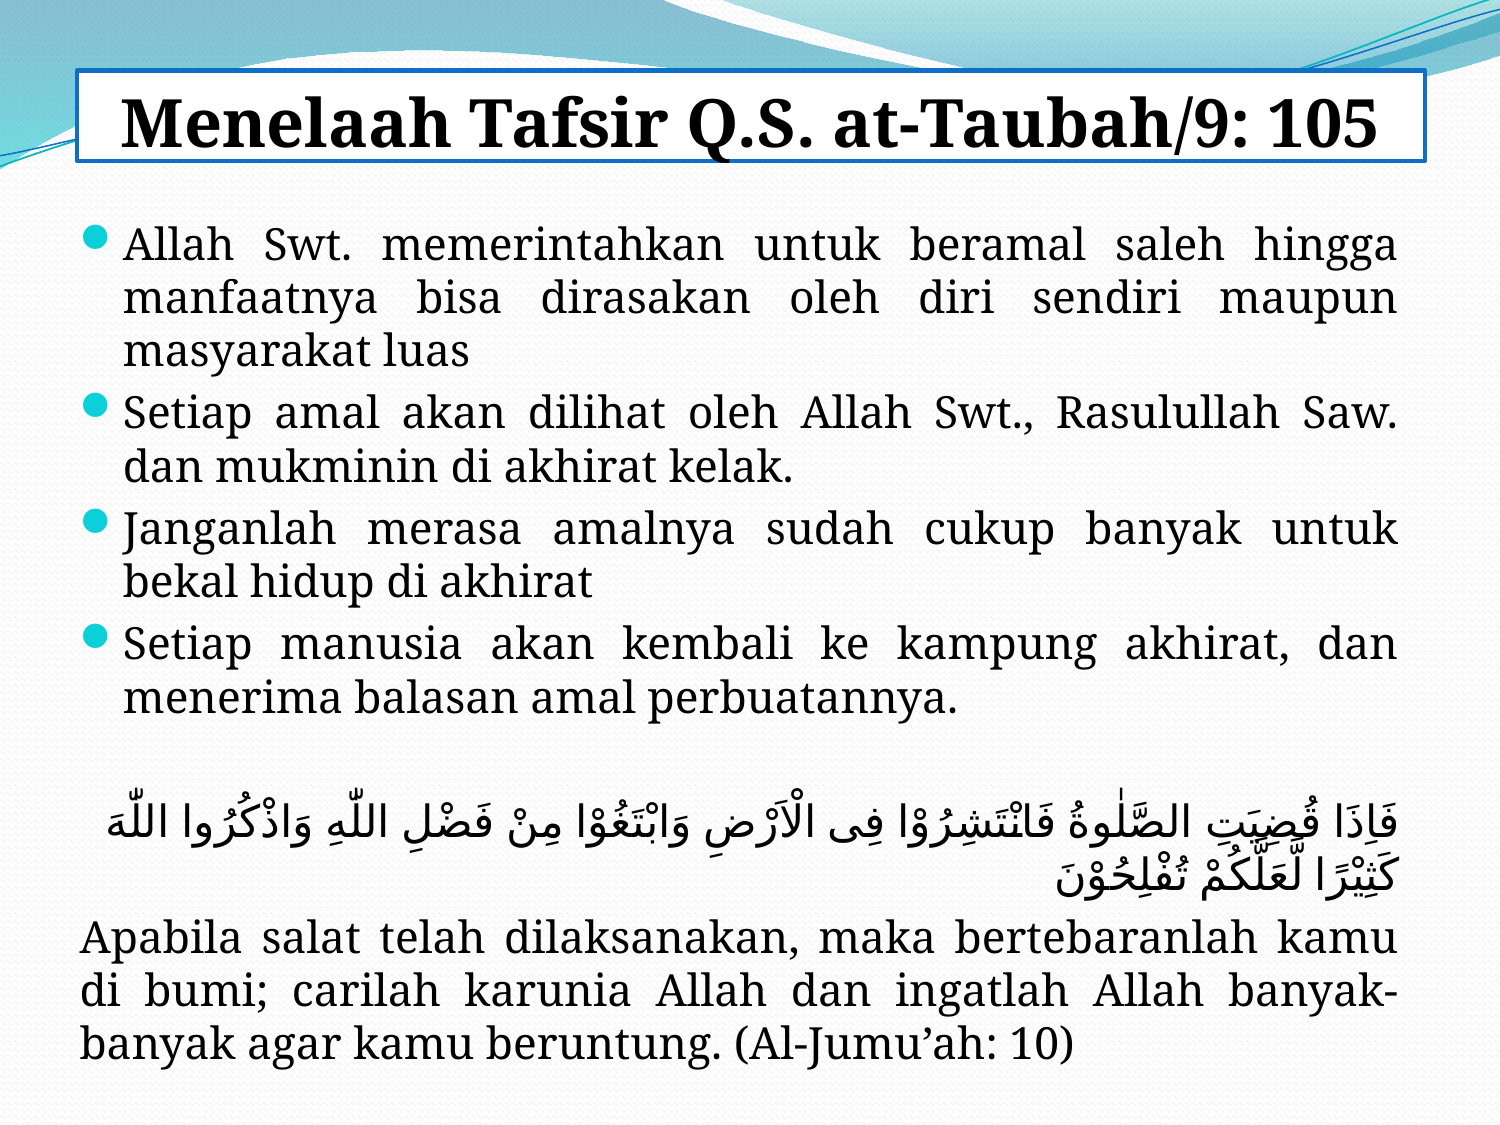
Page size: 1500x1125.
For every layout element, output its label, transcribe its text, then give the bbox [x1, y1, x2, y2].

title Menelaah Tafsir Q.S. at-Taubah/9: 105 [75, 68, 1427, 163]
list Allah Swt. memerintahkan untuk beramal saleh hingga manfaatnya bisa dirasakan oleh diri sendiri maupun masyarakat luas Setiap amal akan dilihat oleh Allah Swt., Rasulullah Saw. dan mukminin di akhirat kelak. Janganlah merasa amalnya sudah cukup banyak untuk bekal hidup di akhirat Setiap manusia akan kembali ke kampung akhirat, dan menerima balasan amal perbuatannya. فَاِذَا قُضِيَتِ الصَّلٰوةُ فَانْتَشِرُوْا فِى الْاَرْضِ وَابْتَغُوْا مِنْ فَضْلِ اللّٰهِ وَاذْكُرُوا اللّٰهَ كَثِيْرًا لَّعَلَّكُمْ تُفْلِحُوْنَ Apabila salat telah dilaksanakan, maka bertebaranlah kamu di bumi; carilah karunia Allah dan ingatlah Allah banyak-banyak agar kamu beruntung. (Al-Jumu’ah: 10) [64, 208, 1415, 1083]
